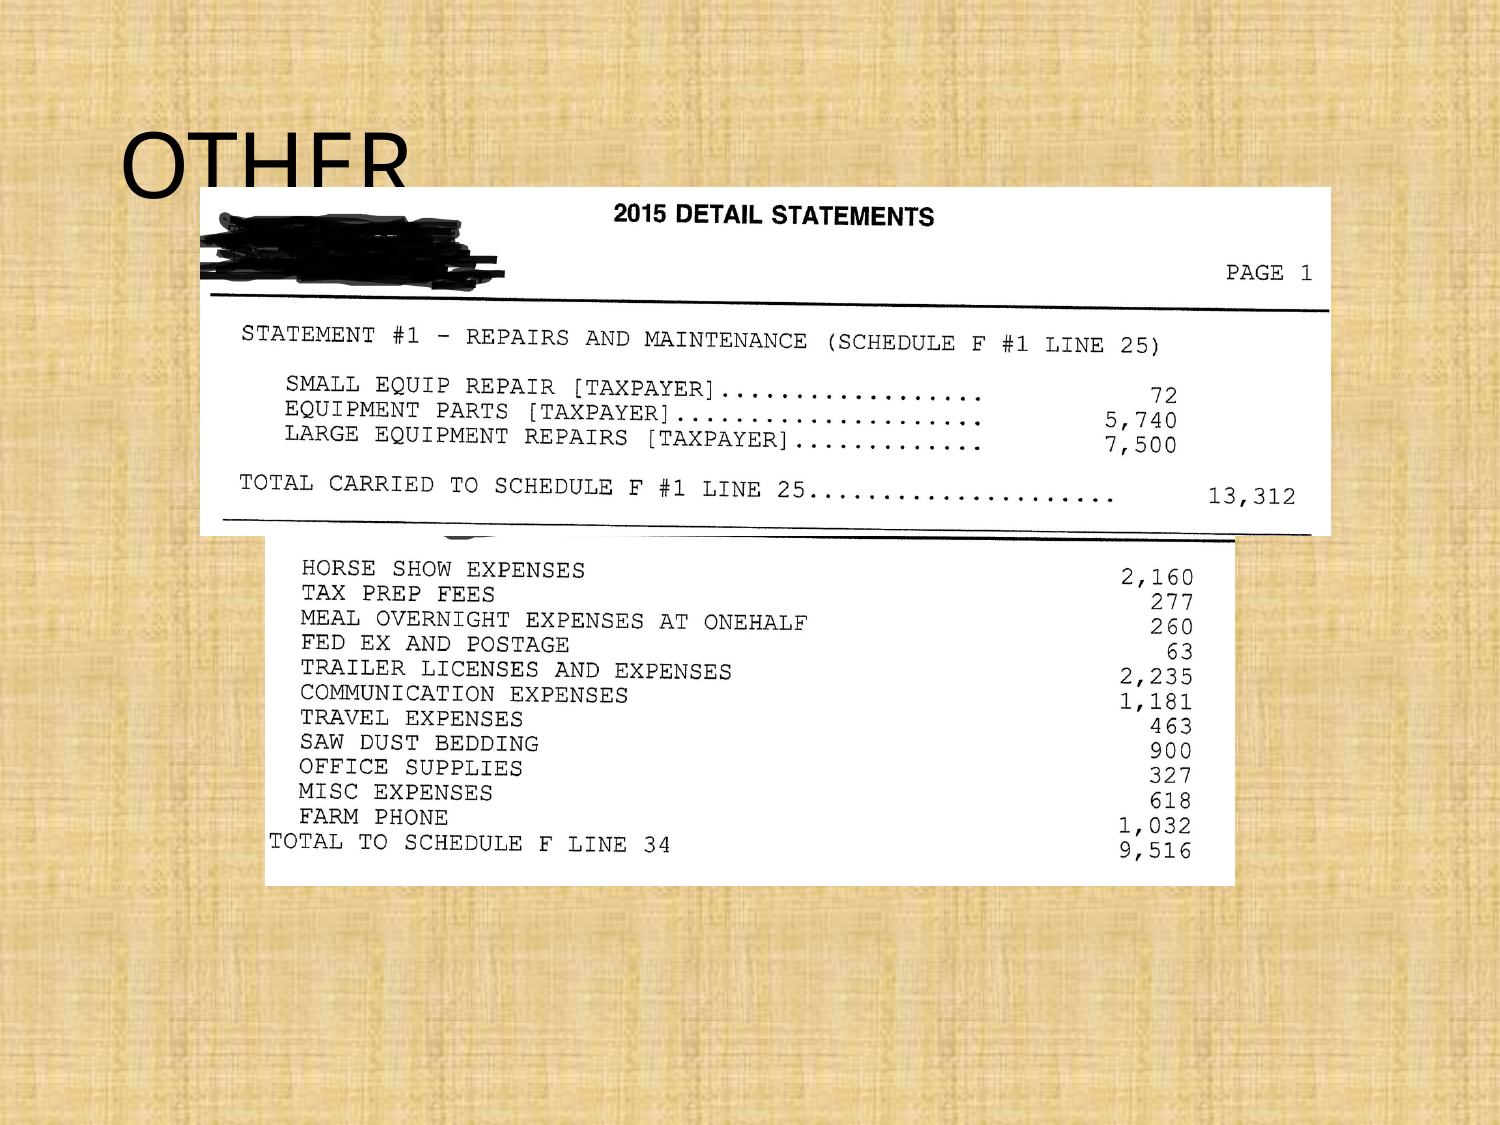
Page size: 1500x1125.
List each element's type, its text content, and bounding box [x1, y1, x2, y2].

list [265, 536, 1235, 886]
picture [0, 0, 1500, 1125]
title OTHER [103, 59, 1397, 278]
